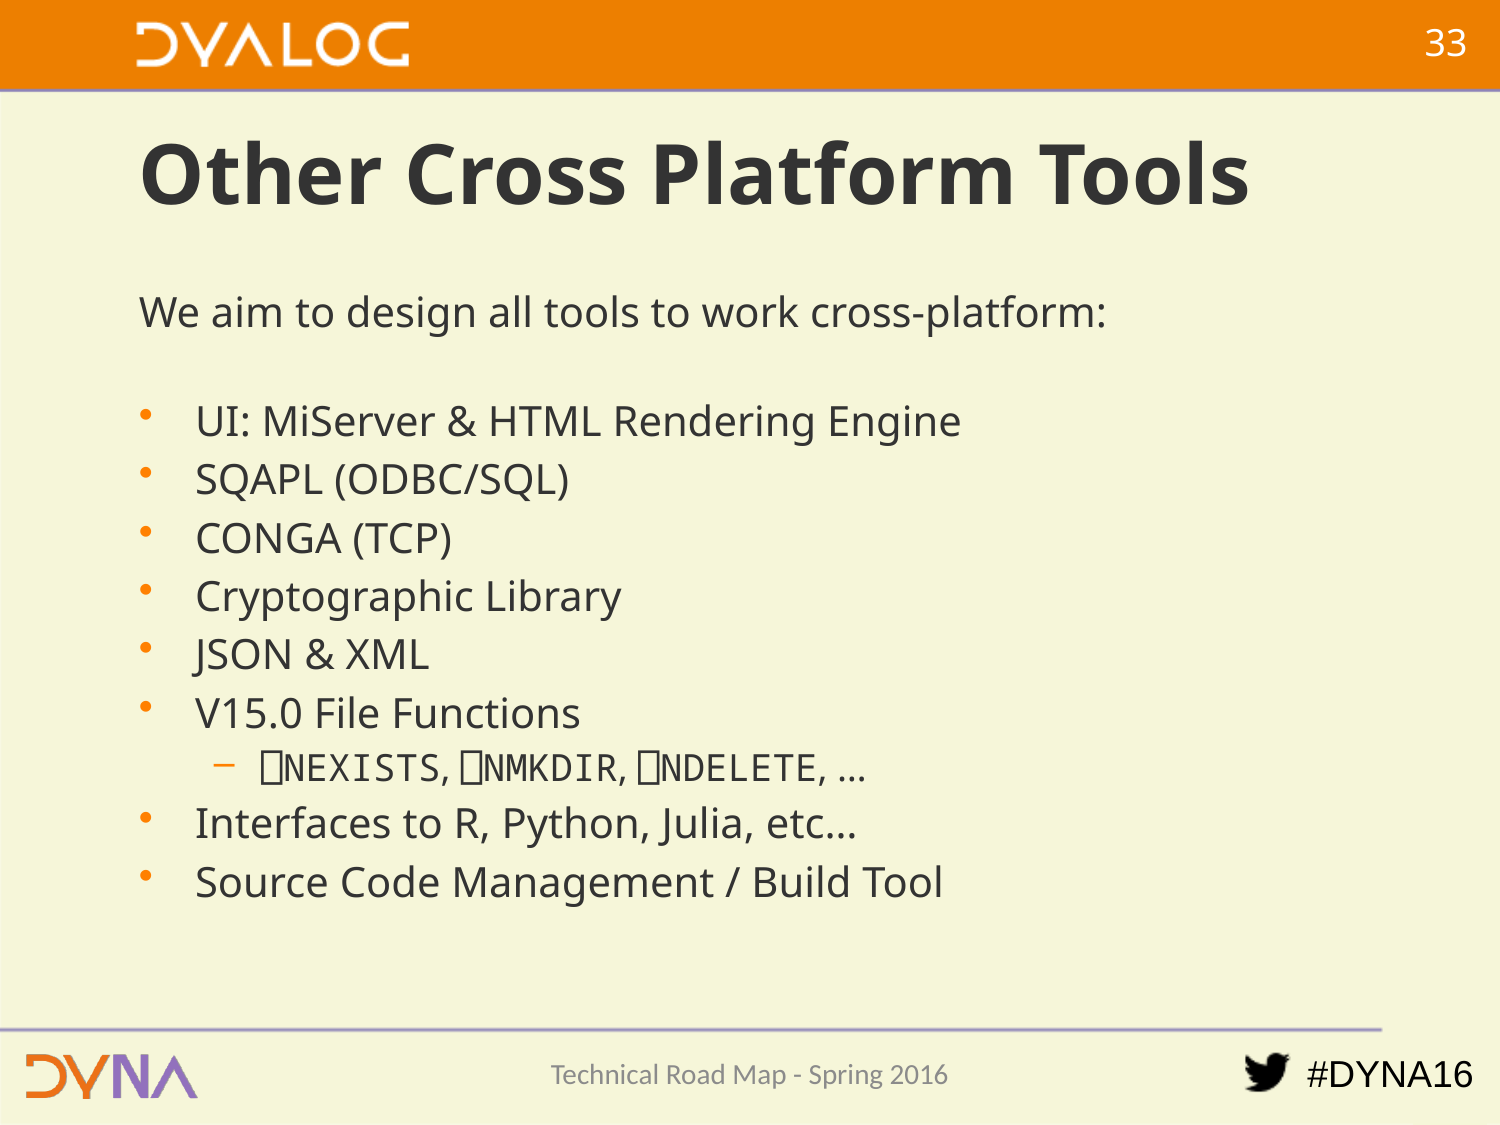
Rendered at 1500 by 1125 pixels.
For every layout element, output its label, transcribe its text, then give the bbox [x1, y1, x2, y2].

list We aim to design all tools to work cross-platform: UI: MiServer & HTML Rendering Engine SQAPL (ODBC/SQL) CONGA (TCP) Cryptographic Library JSON & XML V15.0 File Functions ⎕NEXISTS, ⎕NMKDIR, ⎕NDELETE, … Interfaces to R, Python, Julia, etc… Source Code Management / Build Tool [123, 278, 1376, 988]
picture [0, 0, 1500, 1125]
title Other Cross Platform Tools [123, 113, 1376, 254]
footer Technical Road Map - Spring 2016 [395, 1042, 1105, 1103]
slide_number 32 [1325, 11, 1483, 71]
